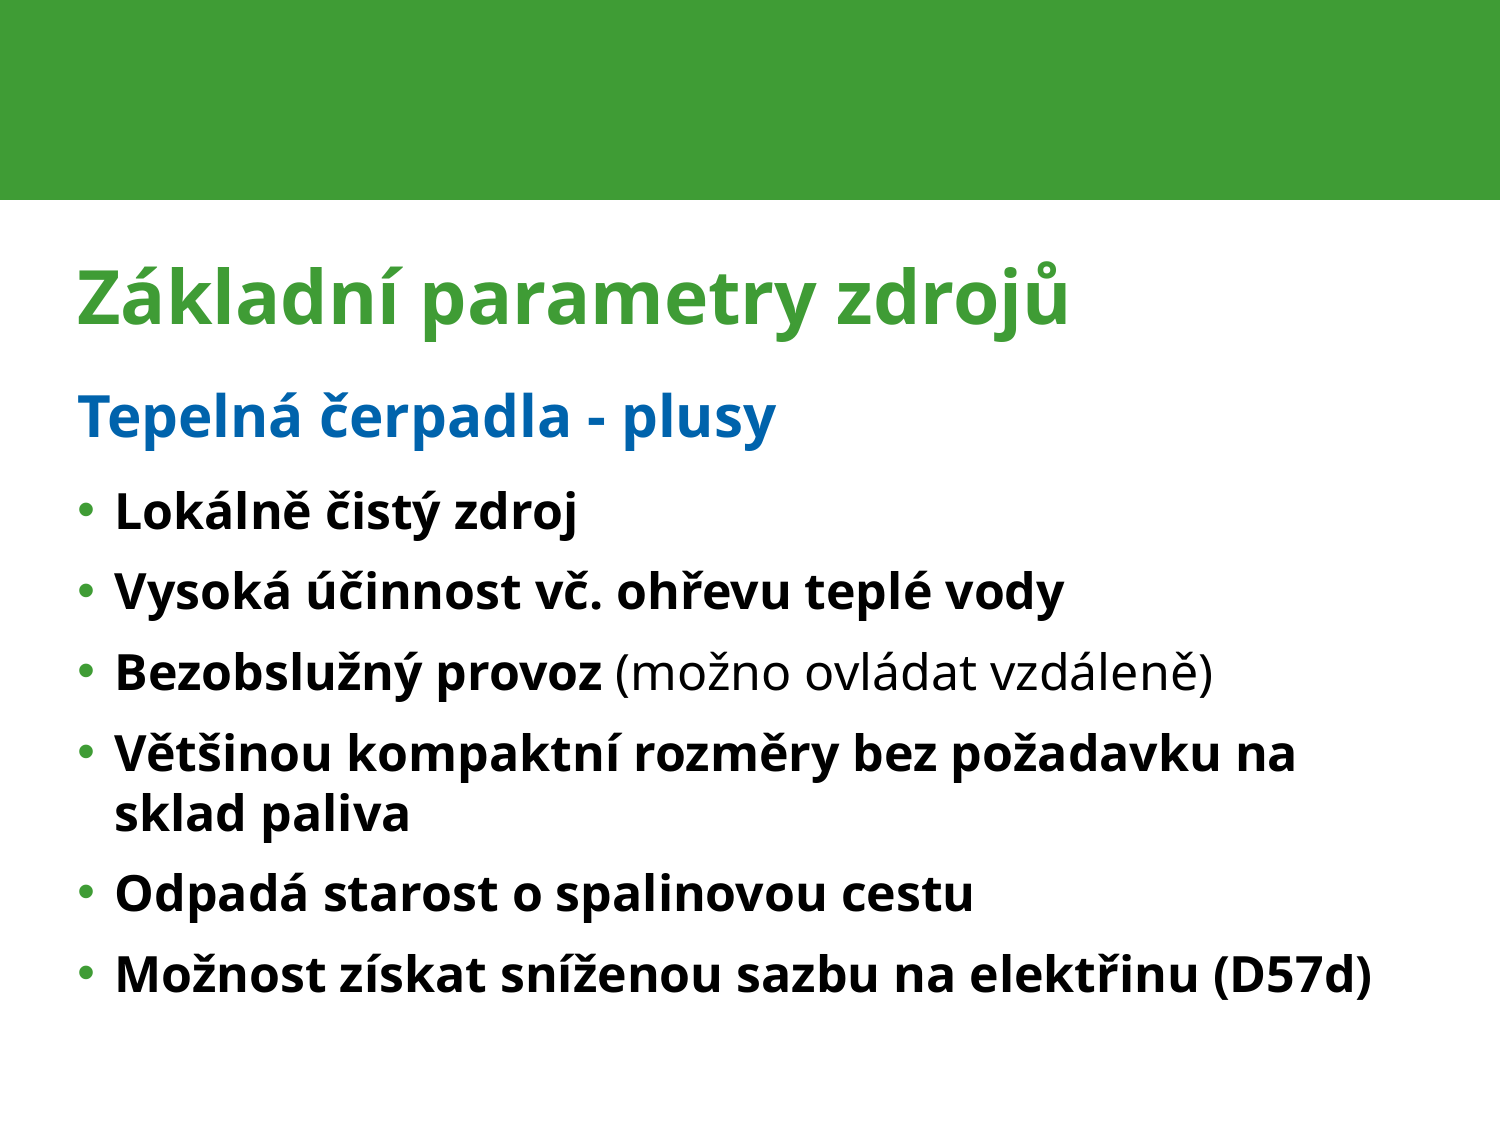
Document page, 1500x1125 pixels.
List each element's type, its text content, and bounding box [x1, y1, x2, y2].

title Základní parametry zdrojů [77, 249, 1467, 341]
list Lokálně čistý zdroj Vysoká účinnost vč. ohřevu teplé vody Bezobslužný provoz (možno ovládat vzdáleně) Většinou kompaktní rozměry bez požadavku na sklad paliva Odpadá starost o spalinovou cestu Možnost získat sníženou sazbu na elektřinu (D57d) [77, 479, 1443, 1091]
list Tepelná čerpadla - plusy [77, 379, 1423, 450]
